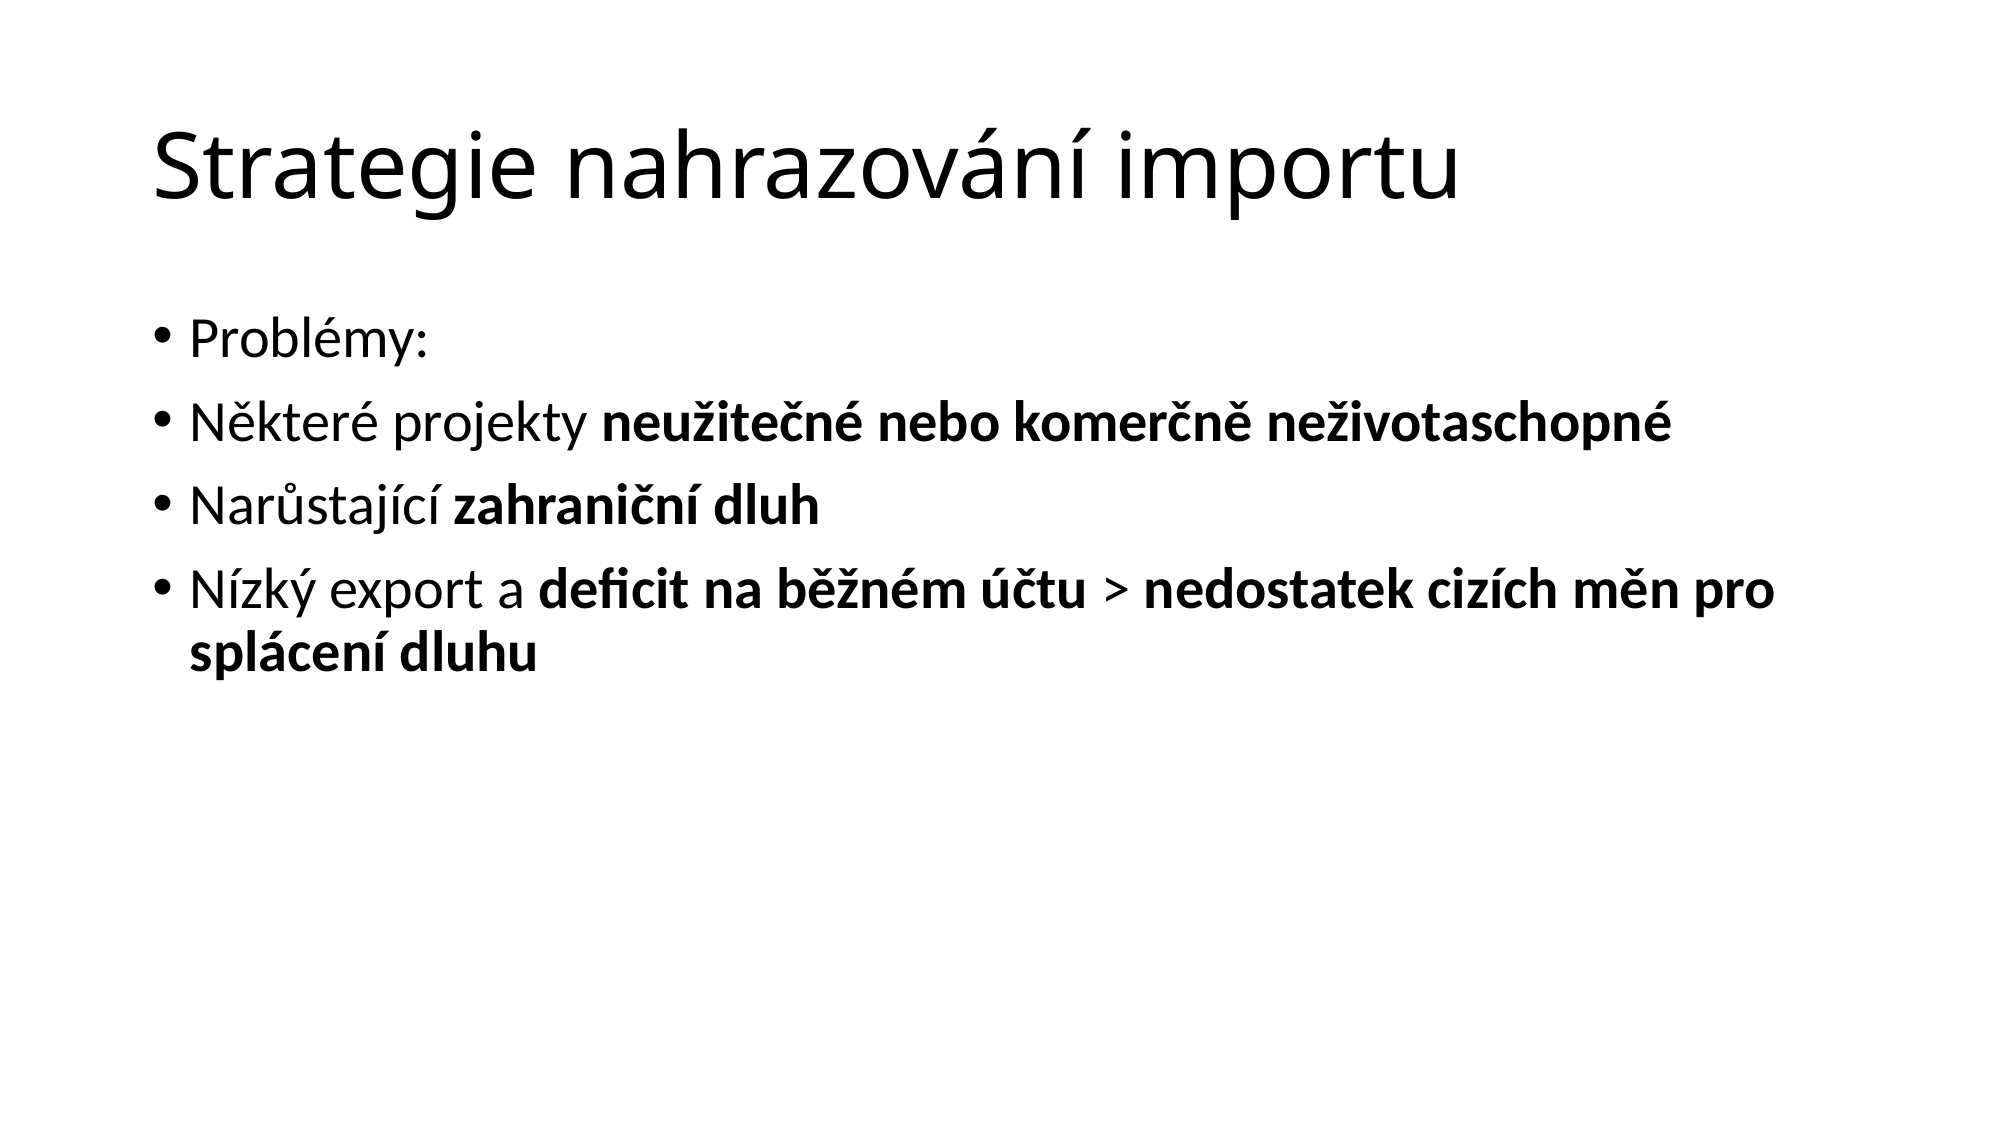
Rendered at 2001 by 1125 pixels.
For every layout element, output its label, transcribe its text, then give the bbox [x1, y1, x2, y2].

title Strategie nahrazování importu [137, 59, 1863, 278]
list Problémy: Některé projekty neužitečné nebo komerčně neživotaschopné Narůstající zahraniční dluh Nízký export a deficit na běžném účtu > nedostatek cizích měn pro splácení dluhu [137, 299, 1863, 1014]
